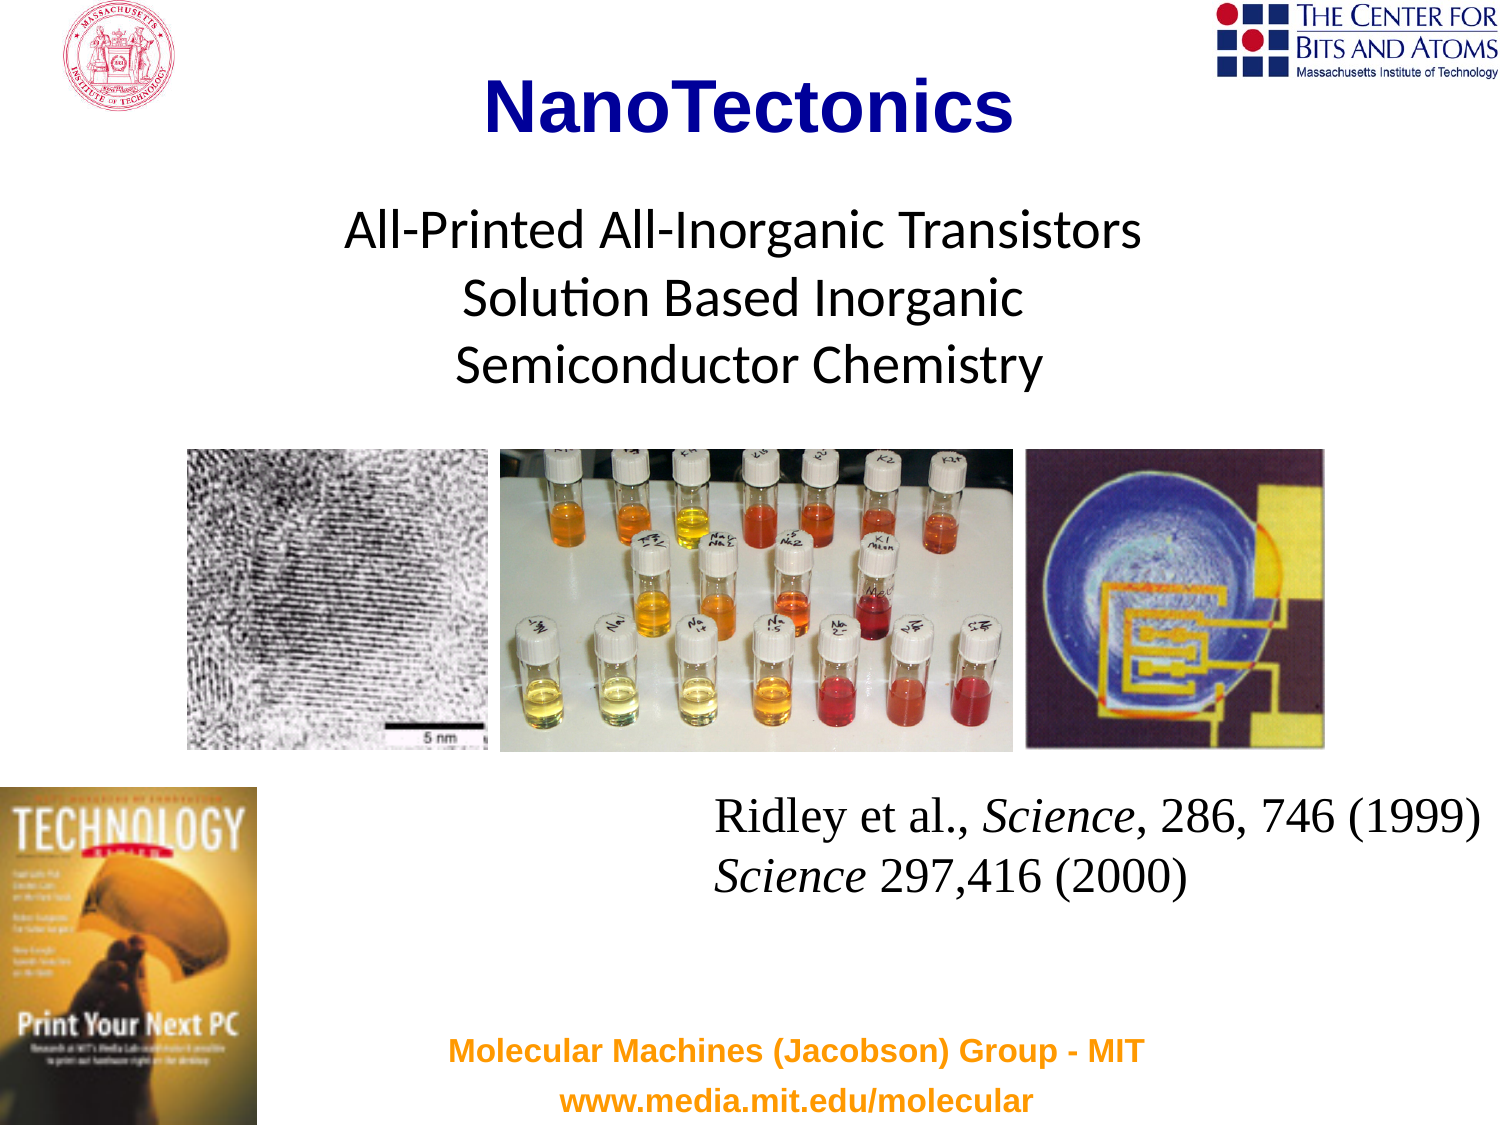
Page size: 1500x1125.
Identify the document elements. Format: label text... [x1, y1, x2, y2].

picture [499, 449, 1013, 752]
picture [0, 787, 258, 1125]
picture [1212, 0, 1500, 80]
text_box Ridley et al., Science, 286, 746 (1999) Science 297,416 (2000) [699, 774, 1497, 910]
picture [62, 0, 176, 113]
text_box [1024, 449, 1326, 751]
picture [187, 449, 488, 751]
text_box All-Printed All-Inorganic Transistors Solution Based Inorganic Semiconductor Chemistry [112, 200, 1388, 388]
text_box NanoTectonics [0, 49, 1500, 155]
text_box Molecular Machines (Jacobson) Group - MIT www.media.mit.edu/molecular [262, 1012, 1438, 1125]
